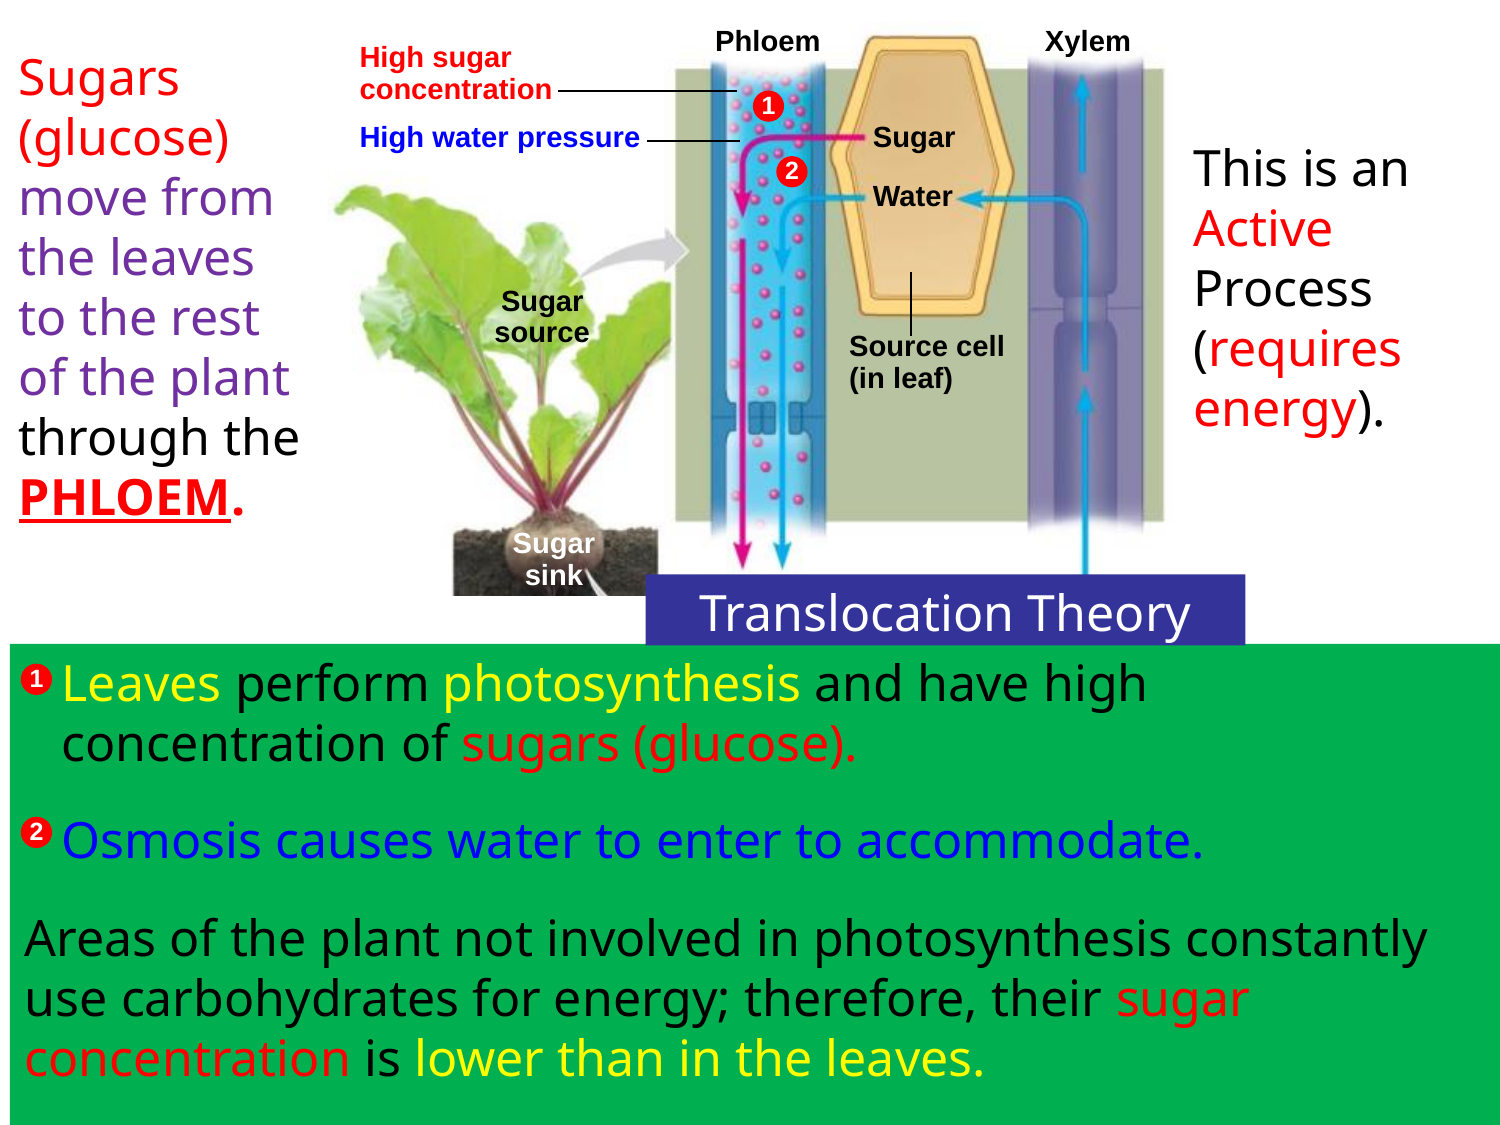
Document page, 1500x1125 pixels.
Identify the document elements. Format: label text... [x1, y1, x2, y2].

text_box This is an Active Process (requires energy). [1178, 128, 1491, 444]
text_box Translocation Theory [645, 574, 1246, 646]
text_box Sugars (glucose) move from the leaves to the rest of the plant through the PHLOEM. [4, 38, 322, 533]
text_box Leaves perform photosynthesis and have high concentration of sugars (glucose). Osmosis causes water to enter to accommodate. Areas of the plant not involved in photosynthesis constantly use carbohydrates for energy; therefore, their sugar concentration is lower than in the leaves. [9, 643, 1500, 1125]
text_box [751, 89, 786, 124]
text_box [19, 662, 54, 698]
picture [327, 22, 1173, 596]
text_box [19, 815, 54, 851]
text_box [775, 154, 809, 190]
